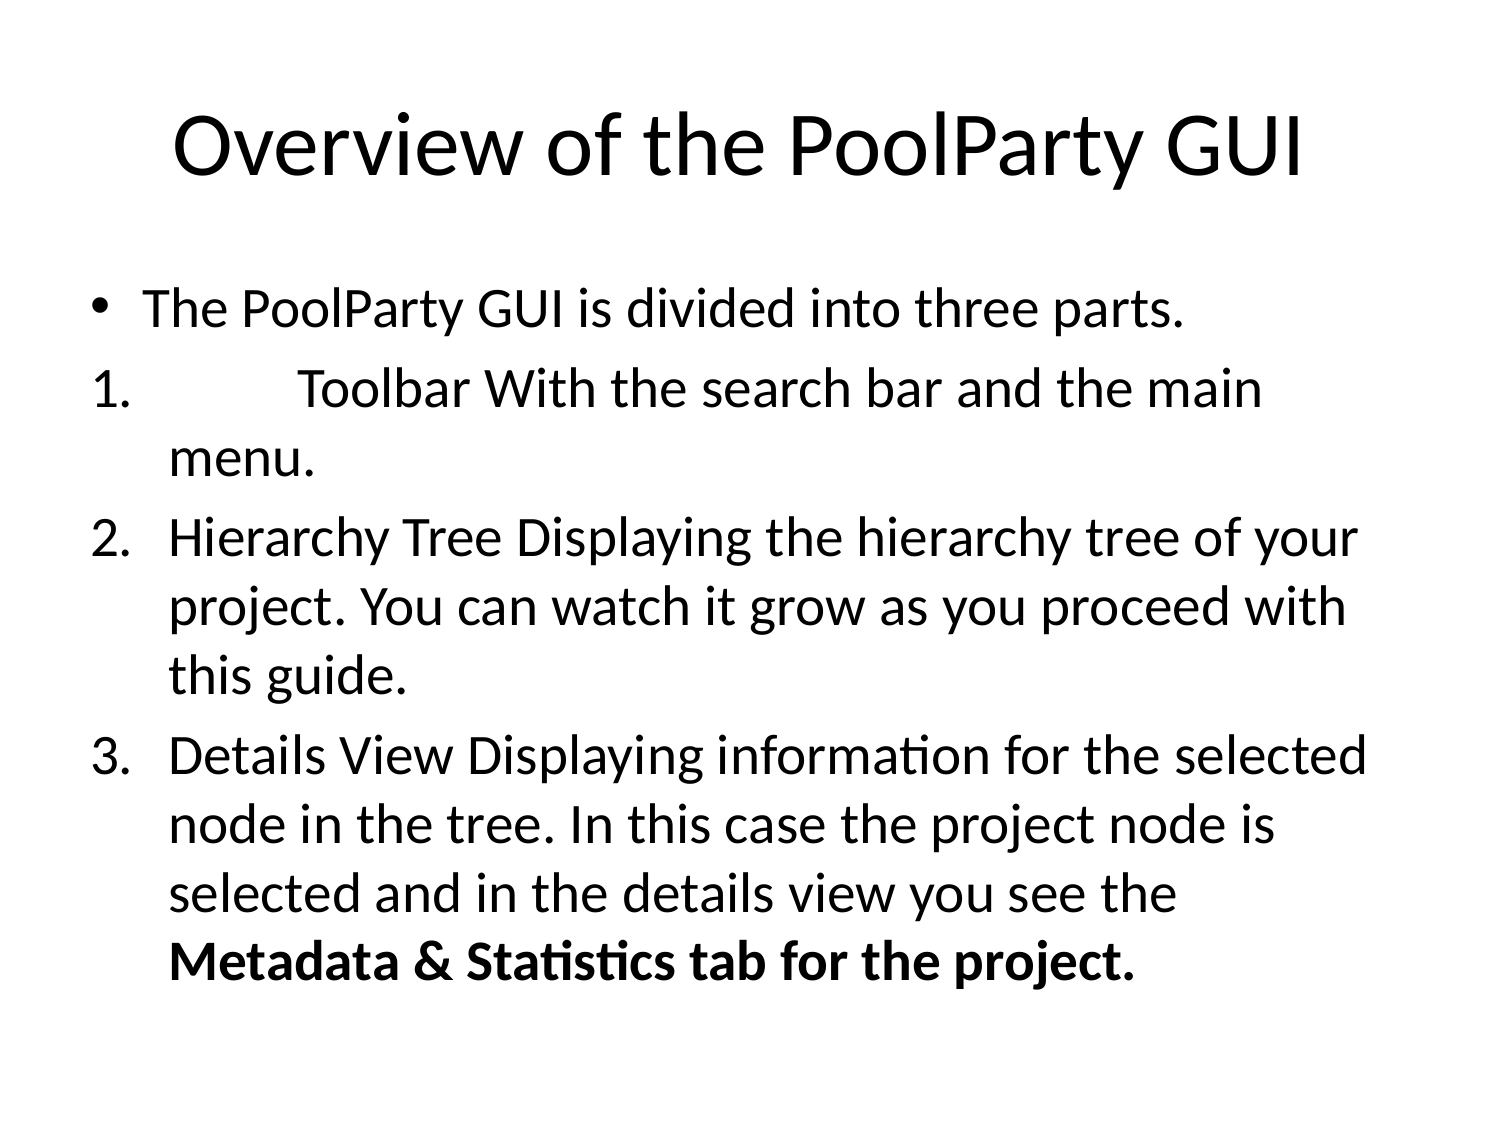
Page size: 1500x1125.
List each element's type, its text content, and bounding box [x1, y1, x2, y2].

title Overview of the PoolParty GUI [75, 45, 1425, 233]
list The PoolParty GUI is divided into three parts. Toolbar With the search bar and the main menu. Hierarchy Tree Displaying the hierarchy tree of your project. You can watch it grow as you proceed with this guide. Details View Displaying information for the selected node in the tree. In this case the project node is selected and in the details view you see the Metadata & Statistics tab for the project. [75, 262, 1425, 1005]
